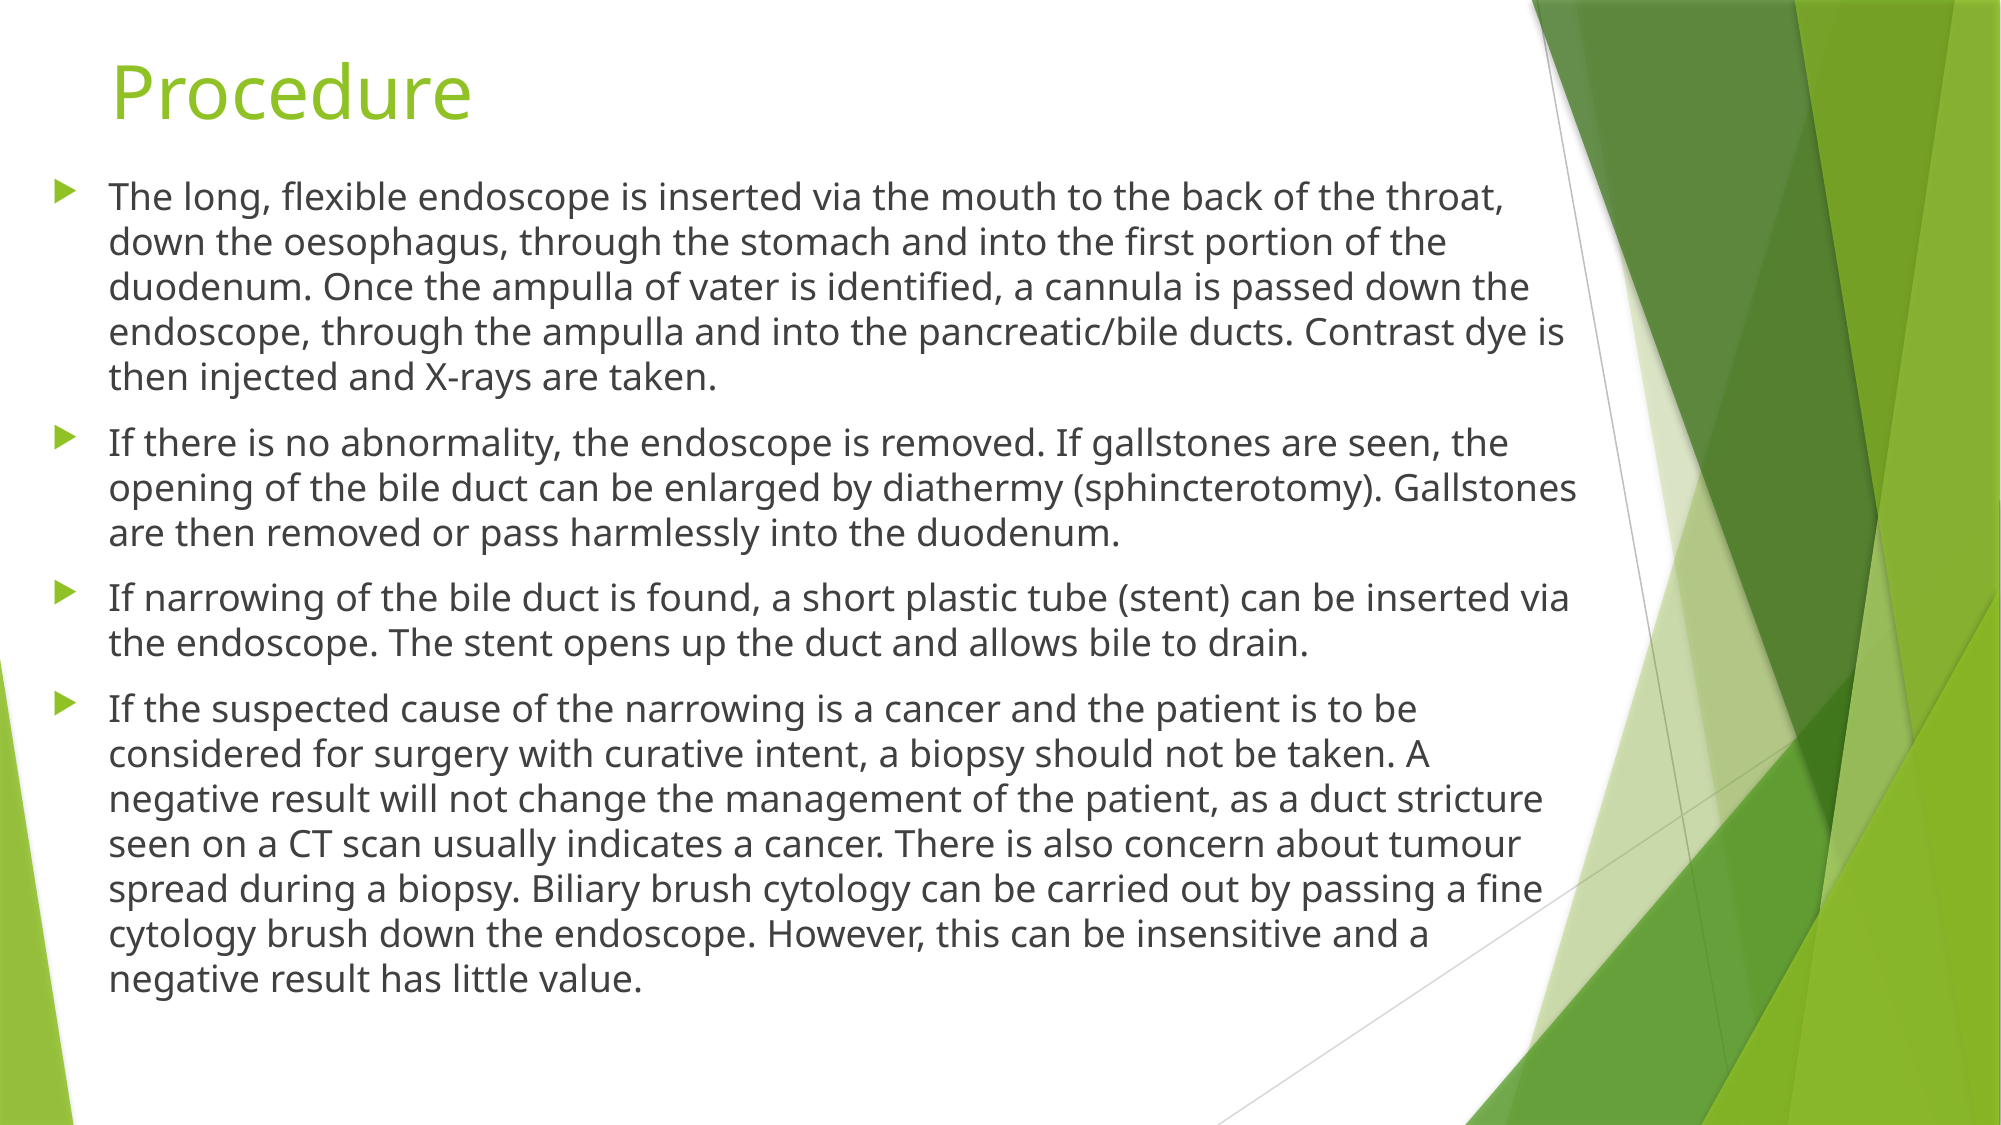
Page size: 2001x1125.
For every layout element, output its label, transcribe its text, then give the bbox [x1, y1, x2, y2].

list The long, flexible endoscope is inserted via the mouth to the back of the throat, down the oesophagus, through the stomach and into the first portion of the duodenum. Once the ampulla of vater is identified, a cannula is passed down the endoscope, through the ampulla and into the pancreatic/bile ducts. Contrast dye is then injected and X-rays are taken. If there is no abnormality, the endoscope is removed. If gallstones are seen, the opening of the bile duct can be enlarged by diathermy (sphincterotomy). Gallstones are then removed or pass harmlessly into the duodenum. If narrowing of the bile duct is found, a short plastic tube (stent) can be inserted via the endoscope. The stent opens up the duct and allows bile to drain. If the suspected cause of the narrowing is a cancer and the patient is to be considered for surgery with curative intent, a biopsy should not be taken. A negative result will not change the management of the patient, as a duct stricture seen on a CT scan usually indicates a cancer. There is also concern about tumour spread during a biopsy. Biliary brush cytology can be carried out by passing a fine cytology brush down the endoscope. However, this can be insensitive and a negative result has little value. [36, 165, 1607, 1094]
title Procedure [95, 36, 1507, 165]
